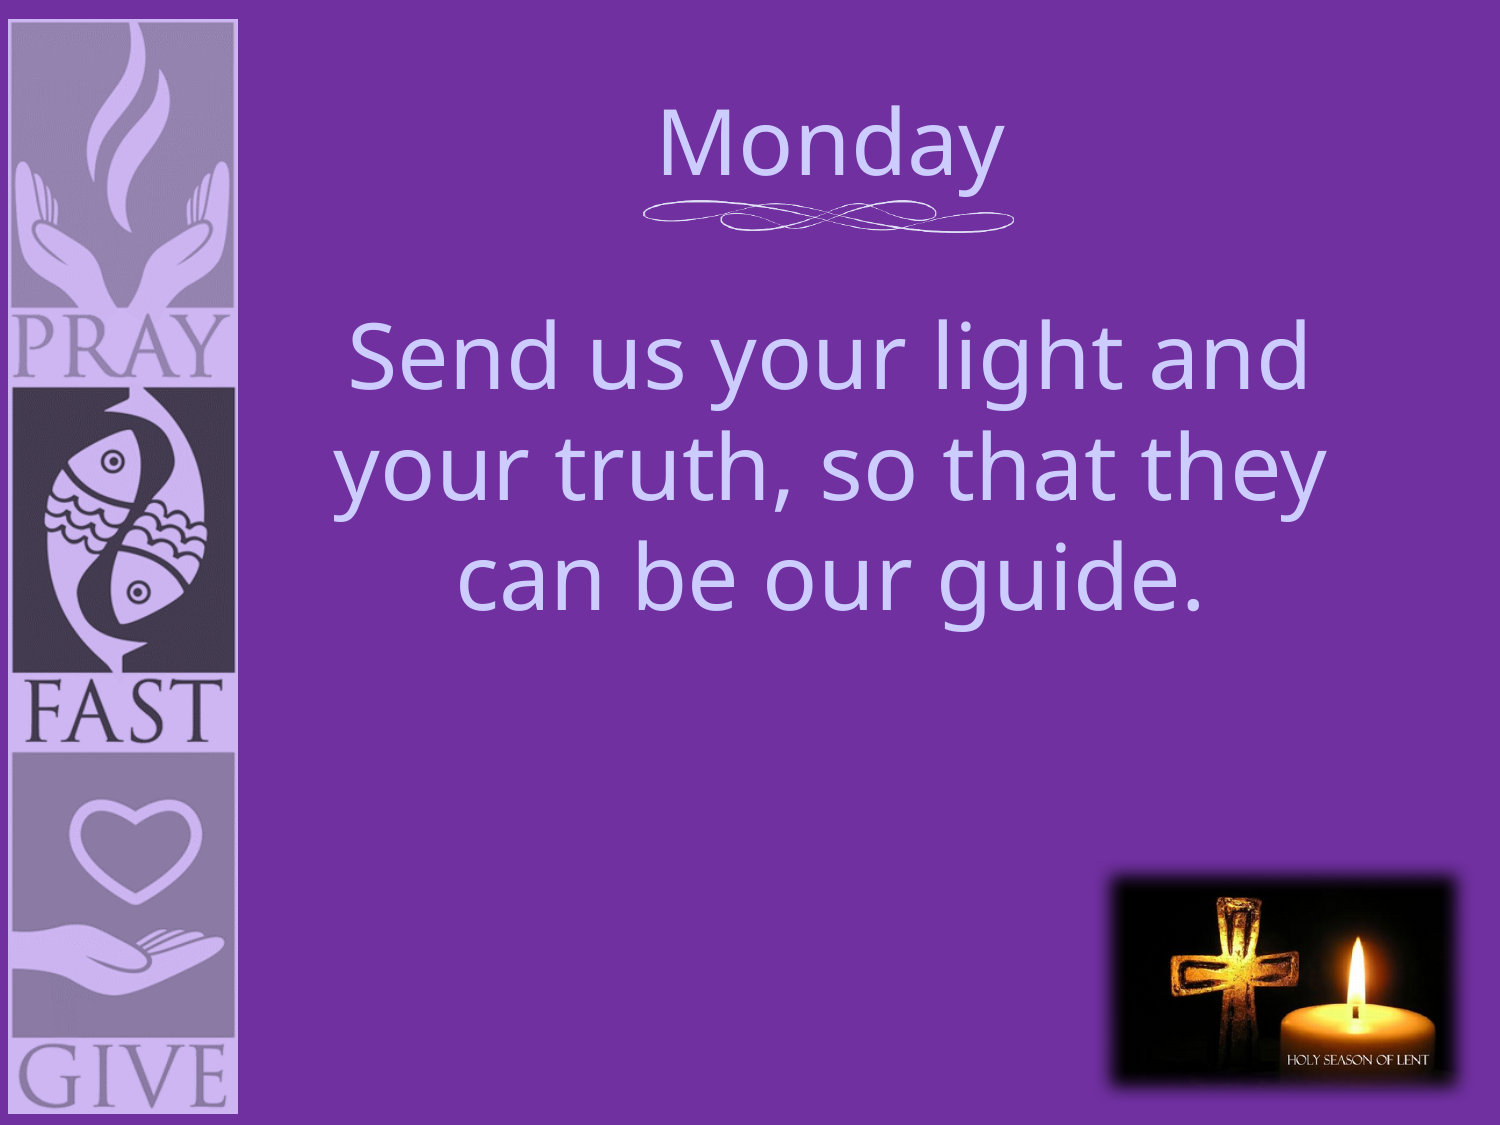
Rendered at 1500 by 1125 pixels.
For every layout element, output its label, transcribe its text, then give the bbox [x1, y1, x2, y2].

list Send us your light and your truth, so that they can be our guide. [243, 290, 1425, 1005]
picture [643, 200, 1015, 233]
title Monday [243, 45, 1425, 233]
picture [8, 18, 238, 1114]
picture [1092, 857, 1475, 1106]
